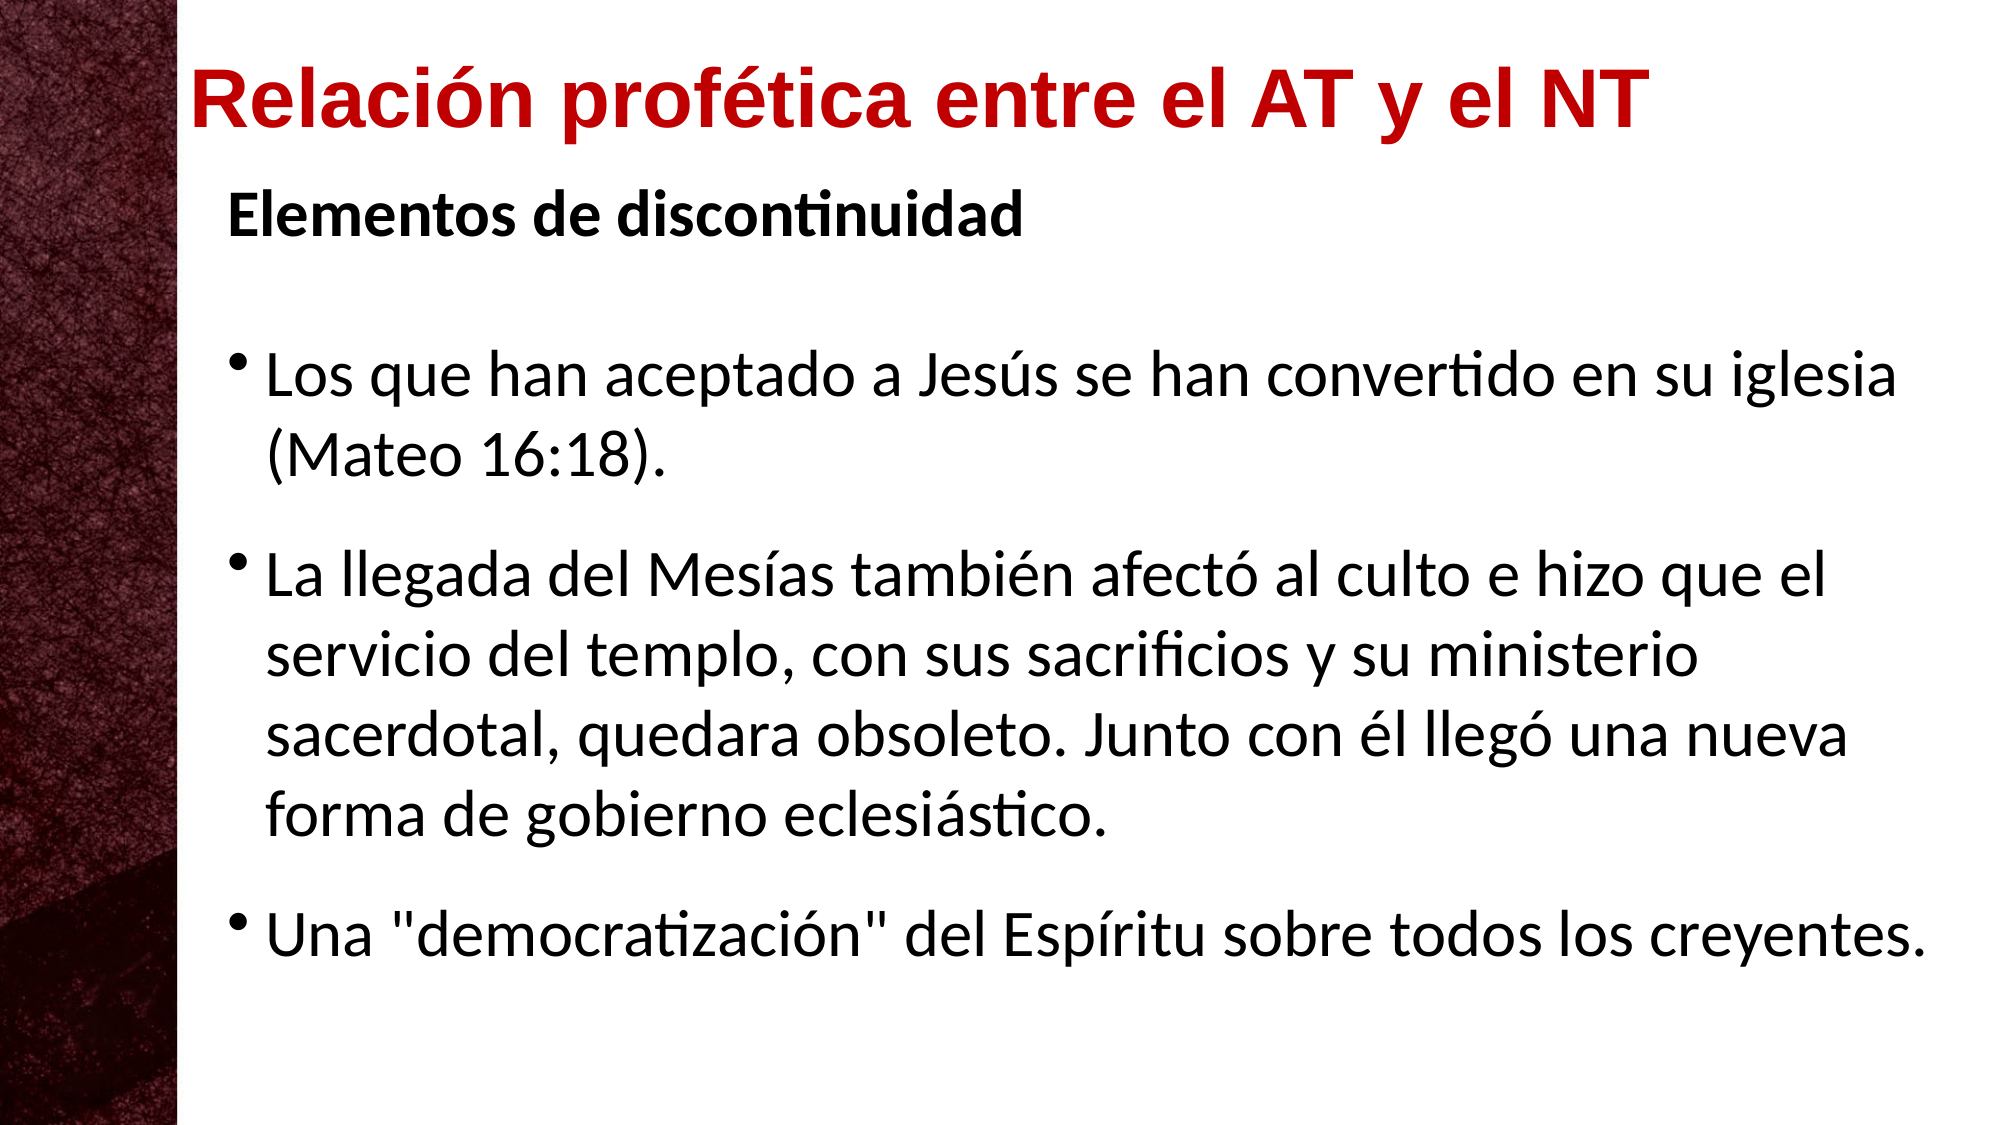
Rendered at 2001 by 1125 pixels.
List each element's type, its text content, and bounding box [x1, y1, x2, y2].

picture [0, 0, 2001, 1125]
text_box Elementos de discontinuidad Los que han aceptado a Jesús se han convertido en su iglesia (Mateo 16:18). La llegada del Mesías también afectó al culto e hizo que el servicio del templo, con sus sacrificios y su ministerio sacerdotal, quedara obsoleto. Junto con él llegó una nueva forma de gobierno eclesiástico. Una "democratización" del Espíritu sobre todos los creyentes. [212, 162, 2000, 977]
text_box Relación profética entre el AT y el NT [174, 0, 1675, 188]
